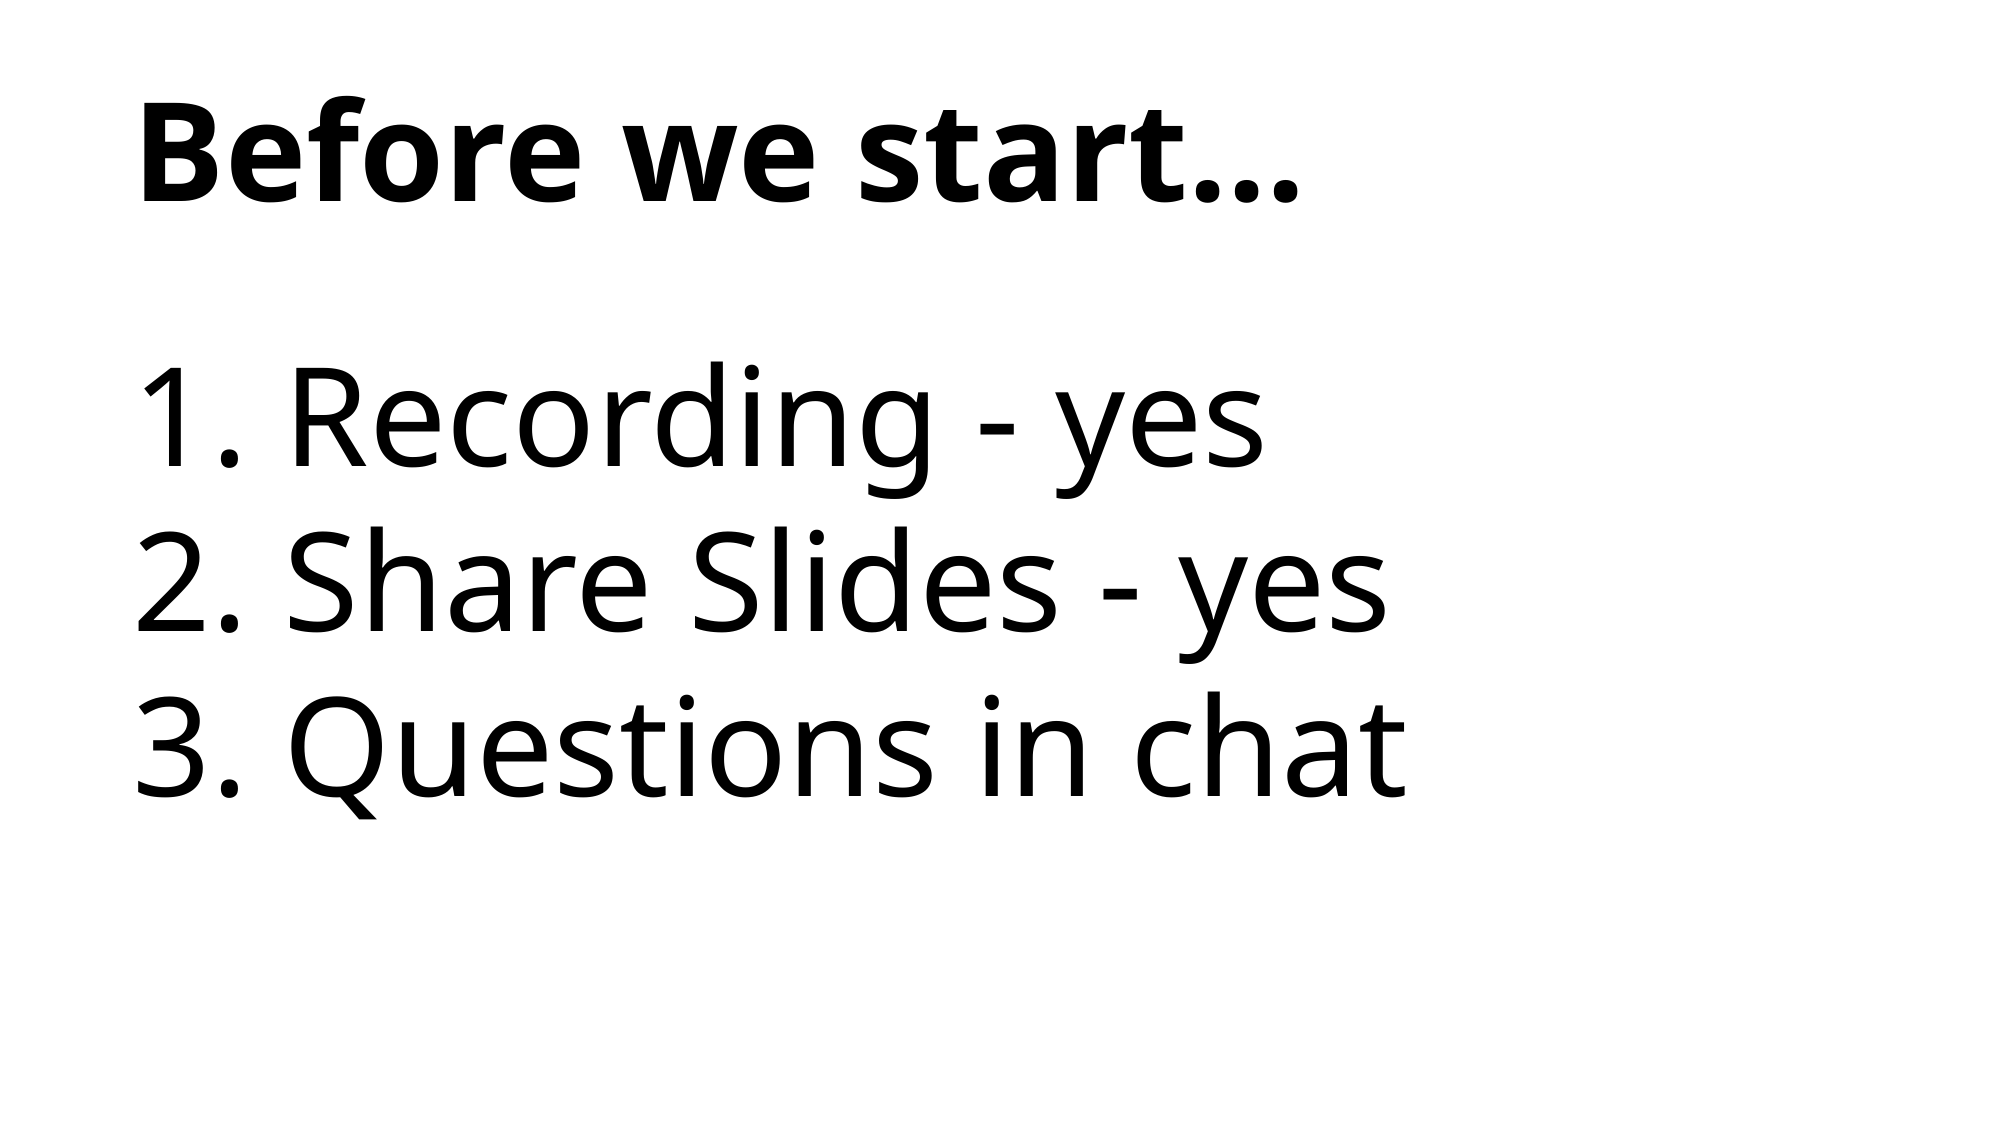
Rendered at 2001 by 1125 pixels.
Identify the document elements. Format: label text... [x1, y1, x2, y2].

text_box Before we start... Recording - yes Share Slides - yes Questions in chat [117, 56, 1476, 997]
